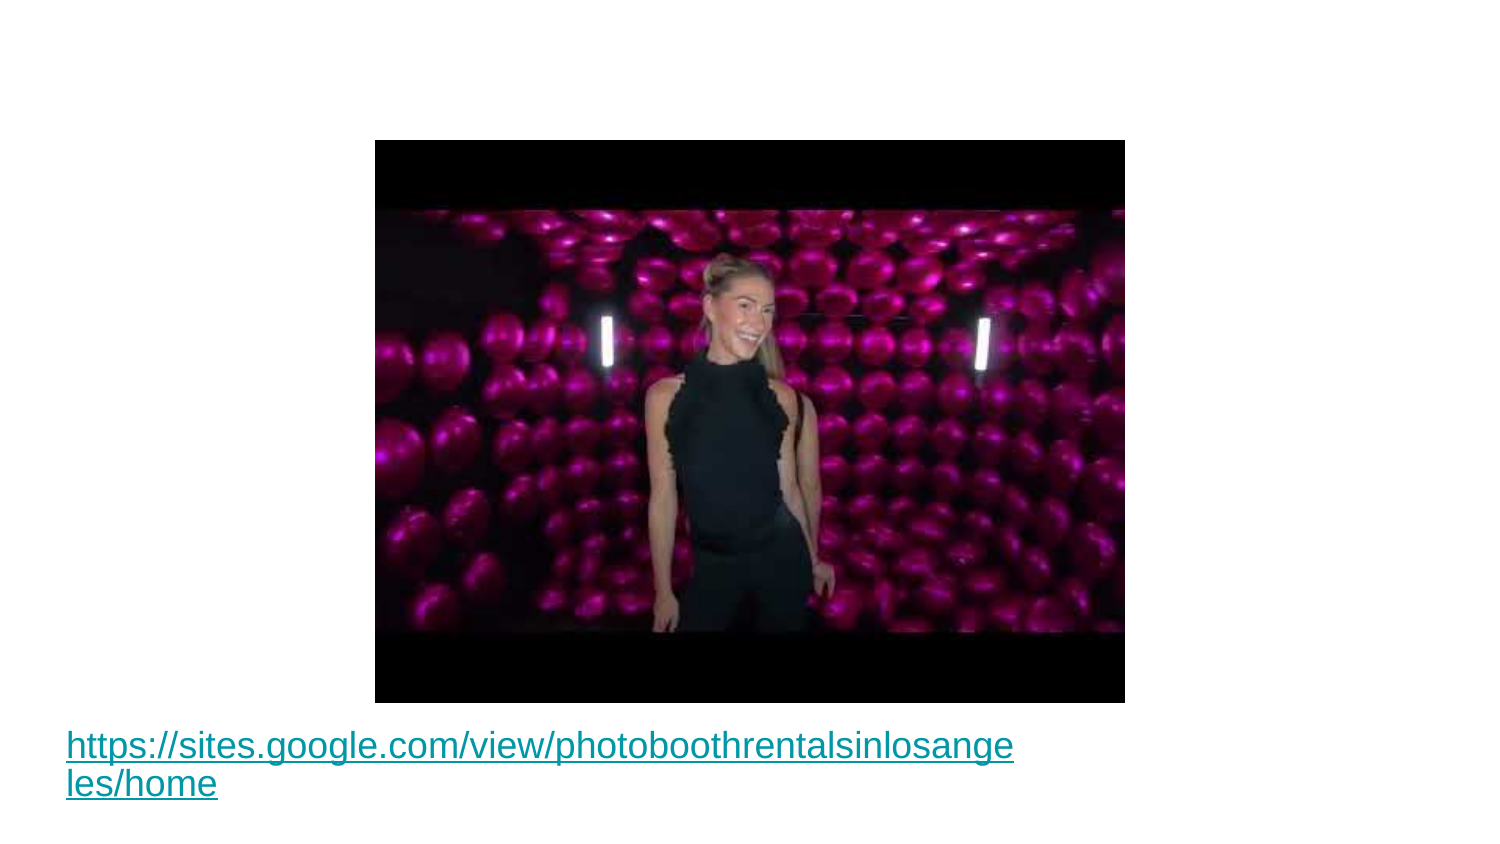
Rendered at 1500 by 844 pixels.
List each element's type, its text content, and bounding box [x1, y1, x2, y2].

picture [374, 140, 1126, 704]
list https://sites.google.com/view/photoboothrentalsinlosangeles/home [51, 694, 1036, 794]
